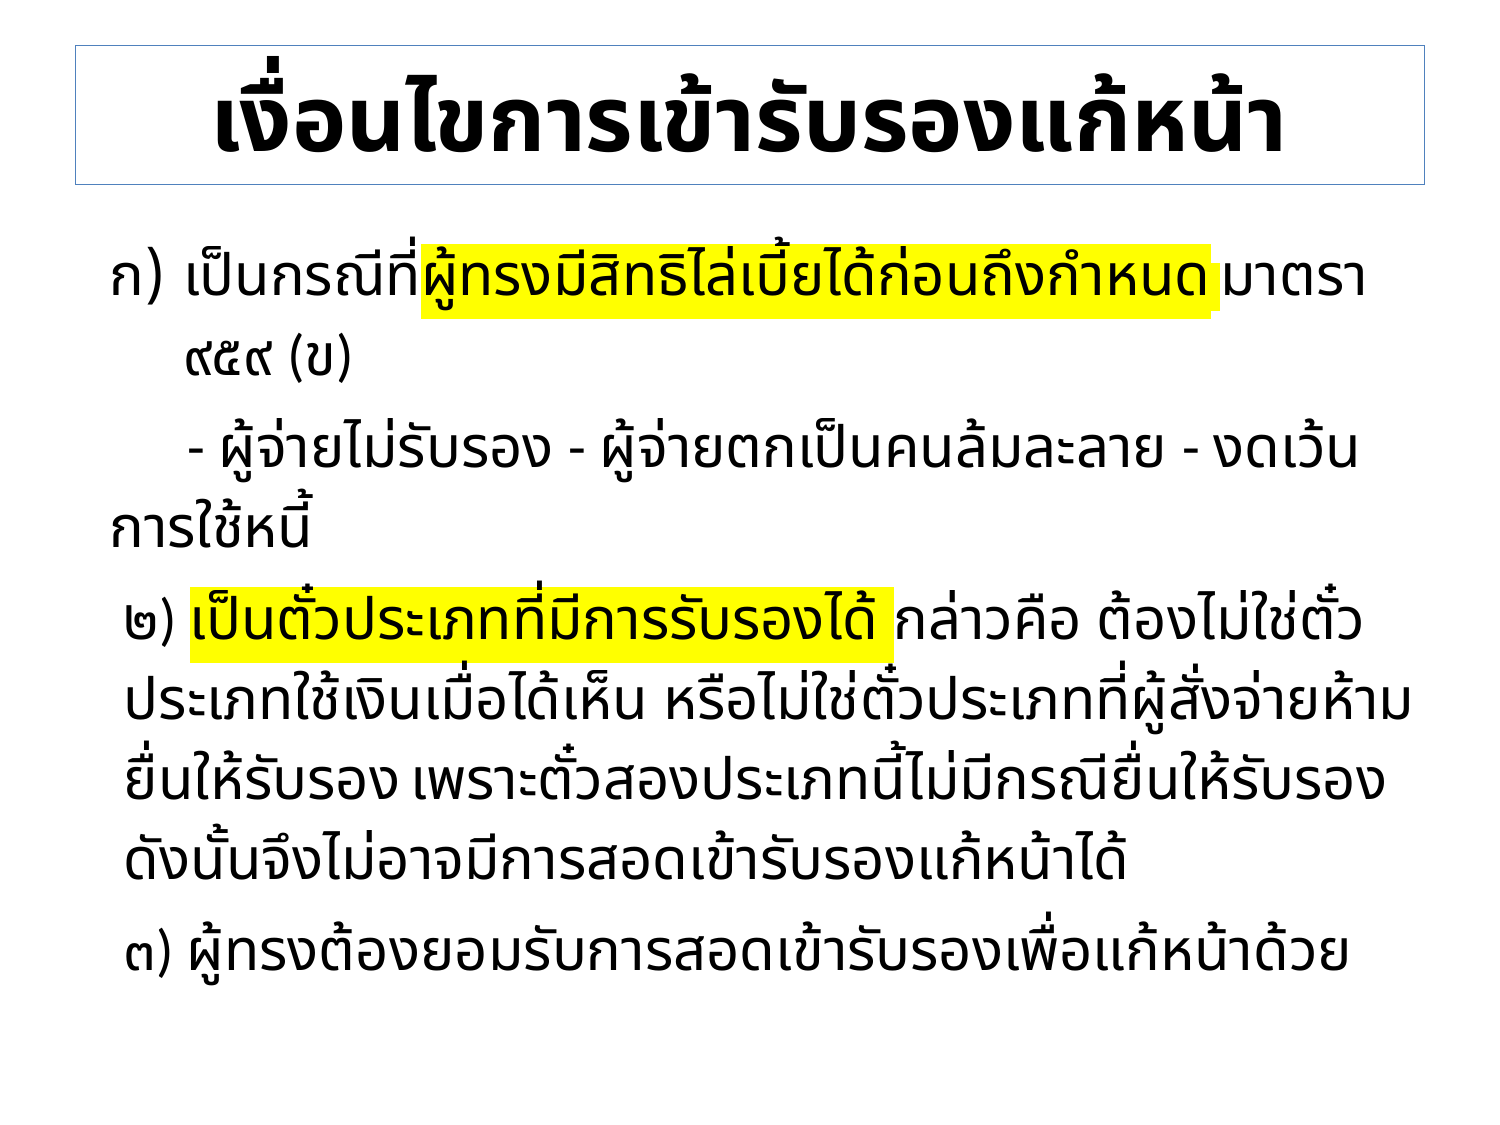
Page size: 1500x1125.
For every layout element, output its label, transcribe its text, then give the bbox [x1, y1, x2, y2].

title เงื่อนไขการเข้ารับรองแก้หน้า [75, 45, 1425, 185]
list เป็นกรณีที่ผู้ทรงมีสิทธิไล่เบี้ยได้ก่อนถึงกำหนด มาตรา ๙๕๙ (ข) - ผู้จ่ายไม่รับรอง - ผู้จ่ายตกเป็นคนล้มละลาย - งดเว้นการใช้หนี้ ๒) เป็นตั๋วประเภทที่มีการรับรองได้ กล่าวคือ ต้องไม่ใช่ตั๋วประเภทใช้เงินเมื่อได้เห็น หรือไม่ใช่ตั๋วประเภทที่ผู้สั่งจ่ายห้ามยื่นให้รับรอง เพราะตั๋วสองประเภทนี้ไม่มีกรณียื่นให้รับรอง ดังนั้นจึงไม่อาจมีการสอดเข้ารับรองแก้หน้าได้ ๓) ผู้ทรงต้องยอมรับการสอดเข้ารับรองเพื่อแก้หน้าด้วย [29, 219, 1447, 1005]
